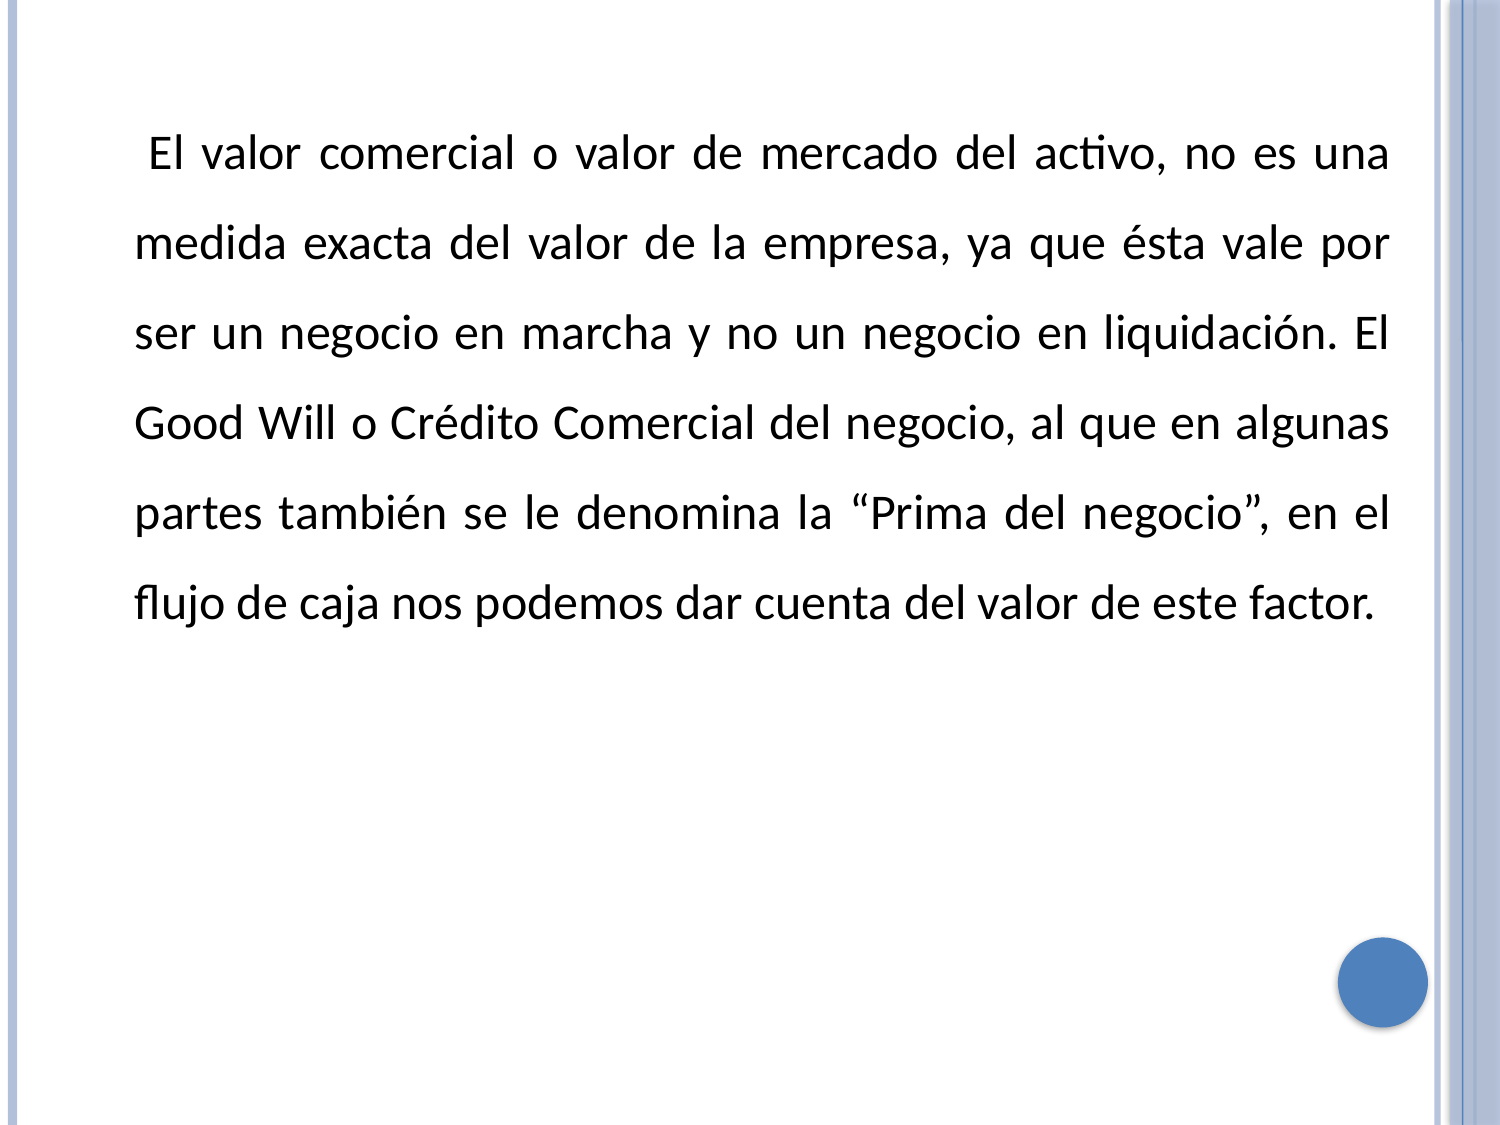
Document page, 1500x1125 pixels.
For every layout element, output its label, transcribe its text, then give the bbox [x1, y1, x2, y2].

list El valor comercial o valor de mercado del activo, no es una medida exacta del valor de la empresa, ya que ésta vale por ser un negocio en marcha y no un negocio en liquidación. El Good Will o Crédito Comercial del negocio, al que en algunas partes también se le denomina la “Prima del negocio”, en el flujo de caja nos podemos dar cuenta del valor de este factor. [75, 82, 1407, 1062]
